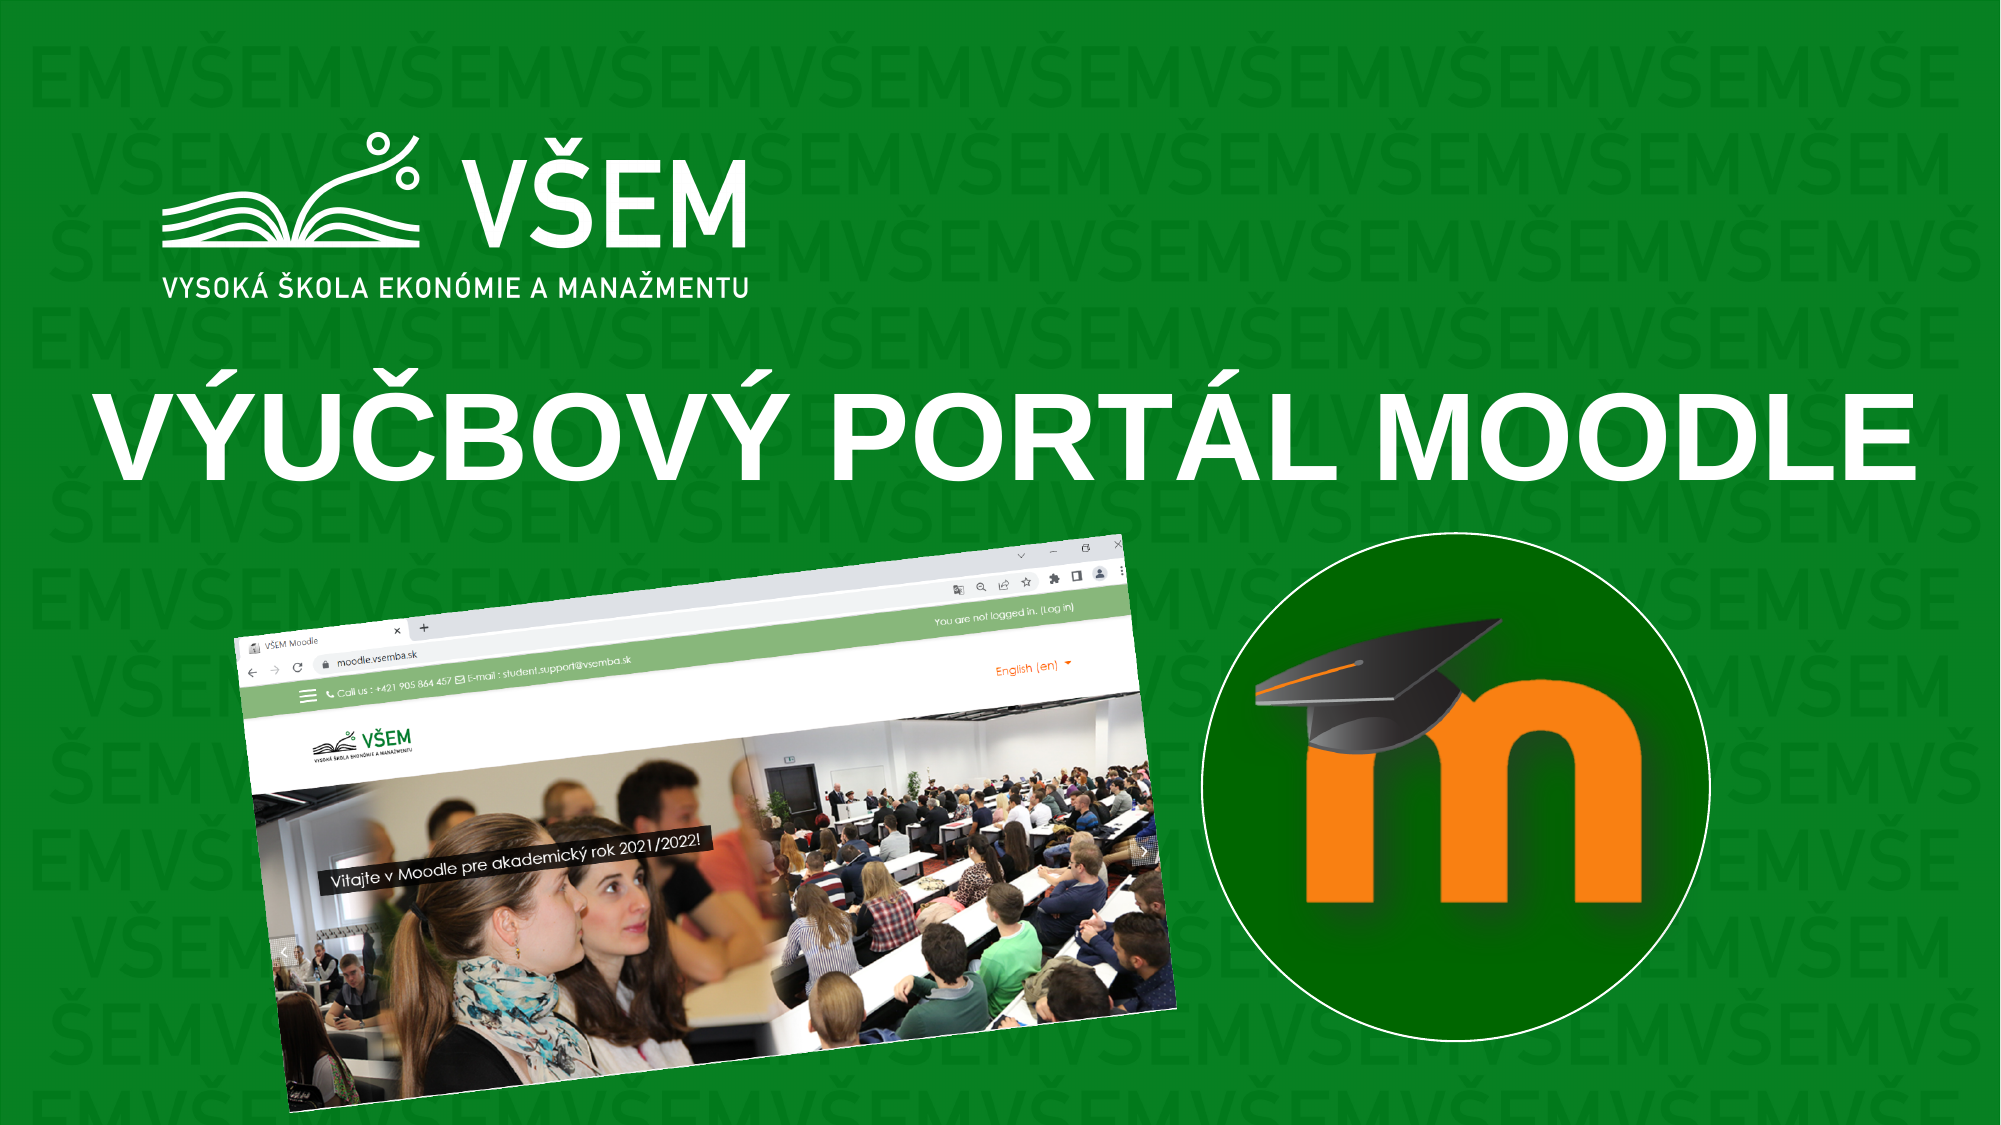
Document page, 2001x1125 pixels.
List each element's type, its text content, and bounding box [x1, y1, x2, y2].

picture [235, 534, 1177, 1112]
picture [1201, 497, 1746, 1042]
picture [73, 48, 834, 386]
title VÝUČBOVÝ PORTÁL MOODLE [76, 302, 1952, 516]
